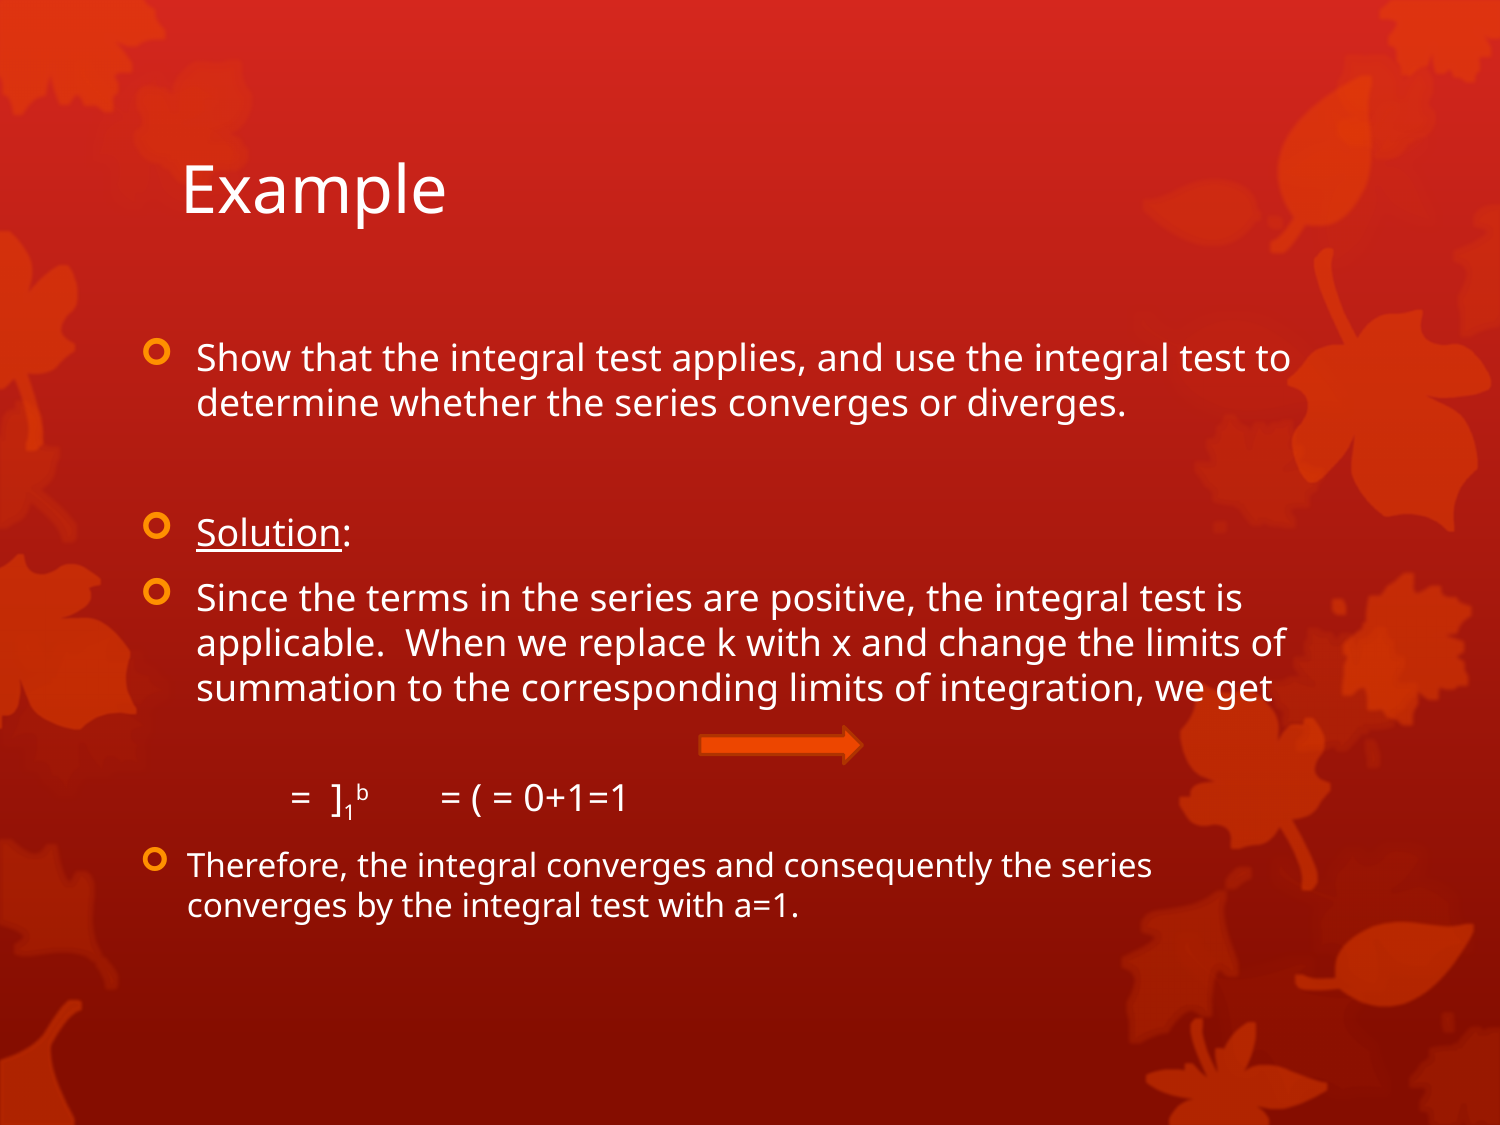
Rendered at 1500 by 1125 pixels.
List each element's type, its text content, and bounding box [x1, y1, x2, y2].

title Example [165, 110, 1335, 263]
text_box [698, 724, 864, 766]
